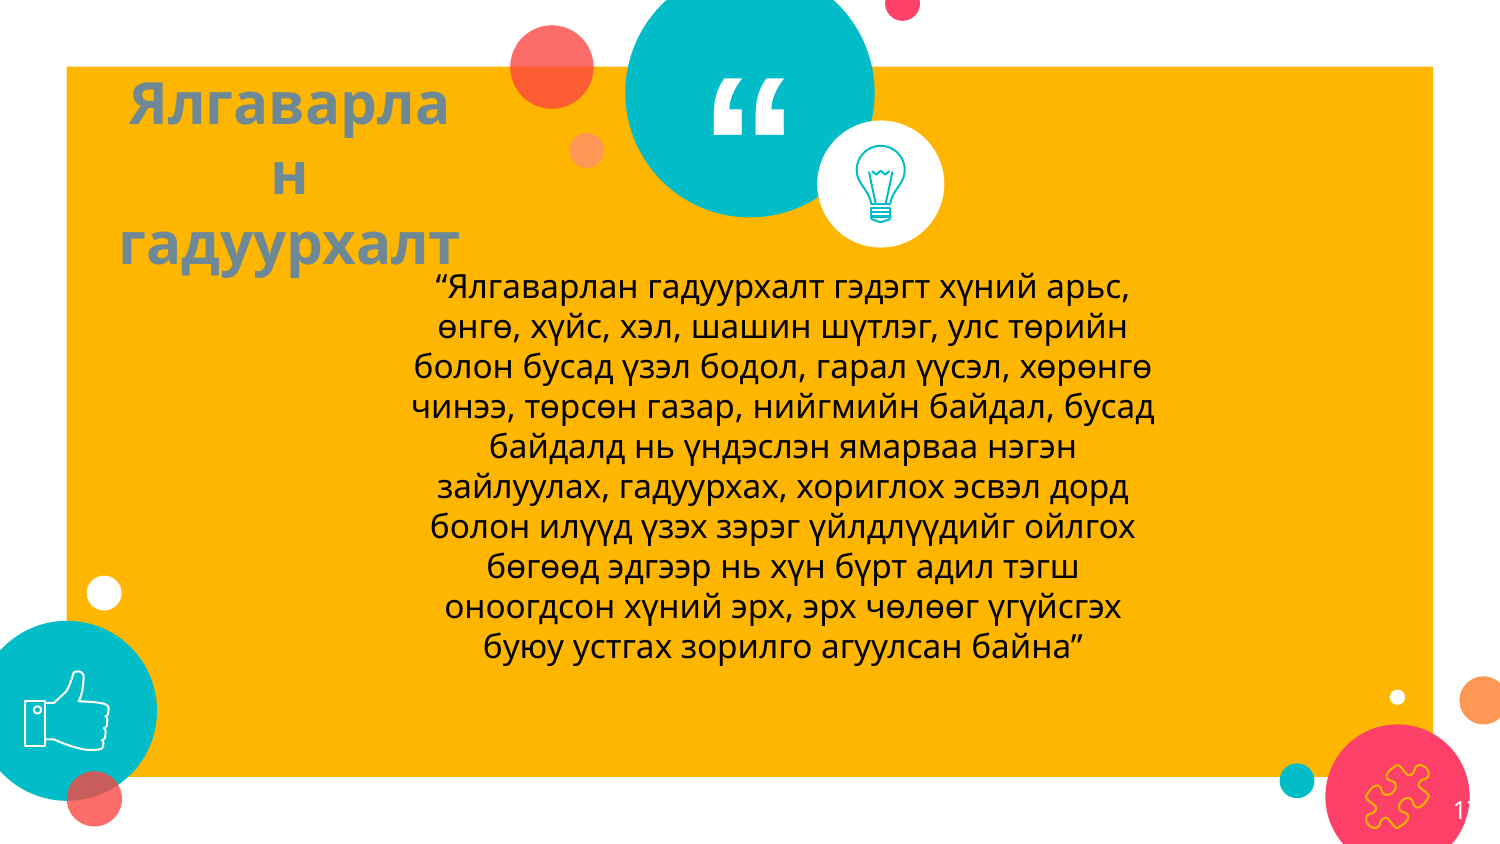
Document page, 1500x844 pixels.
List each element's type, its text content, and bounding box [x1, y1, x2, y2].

slide_number 17 [1391, 779, 1482, 844]
text_box Ялгаварлан гадуурхалт [115, 103, 464, 239]
list “Ялгаварлан гадуурхалт гэдэгт хүний арьс, өнгө, хүйс, хэл, шашин шүтлэг, улс төрийн болон бусад үзэл бодол, гарал үүсэл, хөрөнгө чинээ, төрсөн газар, нийгмийн байдал, бусад байдалд нь үндэслэн ямарваа нэгэн зайлуулах, гадуурхах, хориглох эсвэл дорд болон илүүд үзэх зэрэг үйлдлүүдийг ойлгох бөгөөд эдгээр нь хүн бүрт адил тэгш оноогдсон хүний эрх, эрх чөлөөг үгүйсгэх буюу устгах зорилго агуулсан байна” [408, 266, 1159, 664]
